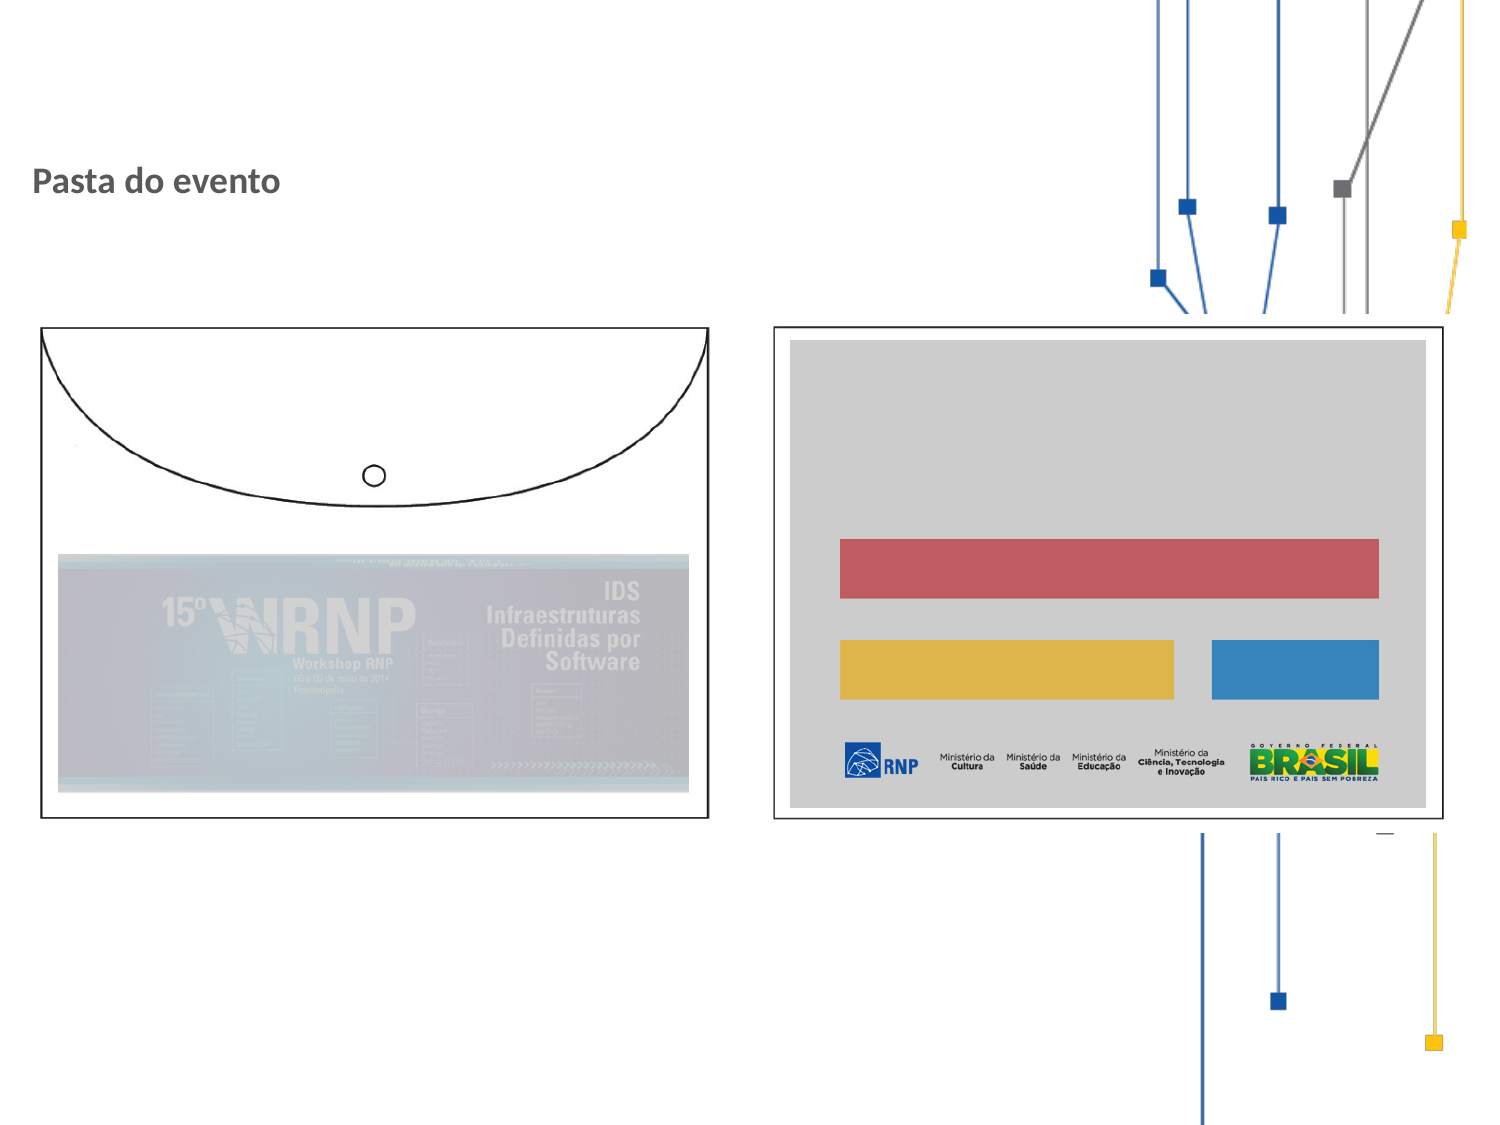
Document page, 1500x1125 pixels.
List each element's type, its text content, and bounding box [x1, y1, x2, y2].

list Pasta do evento [17, 149, 1022, 220]
picture [29, 314, 1465, 833]
